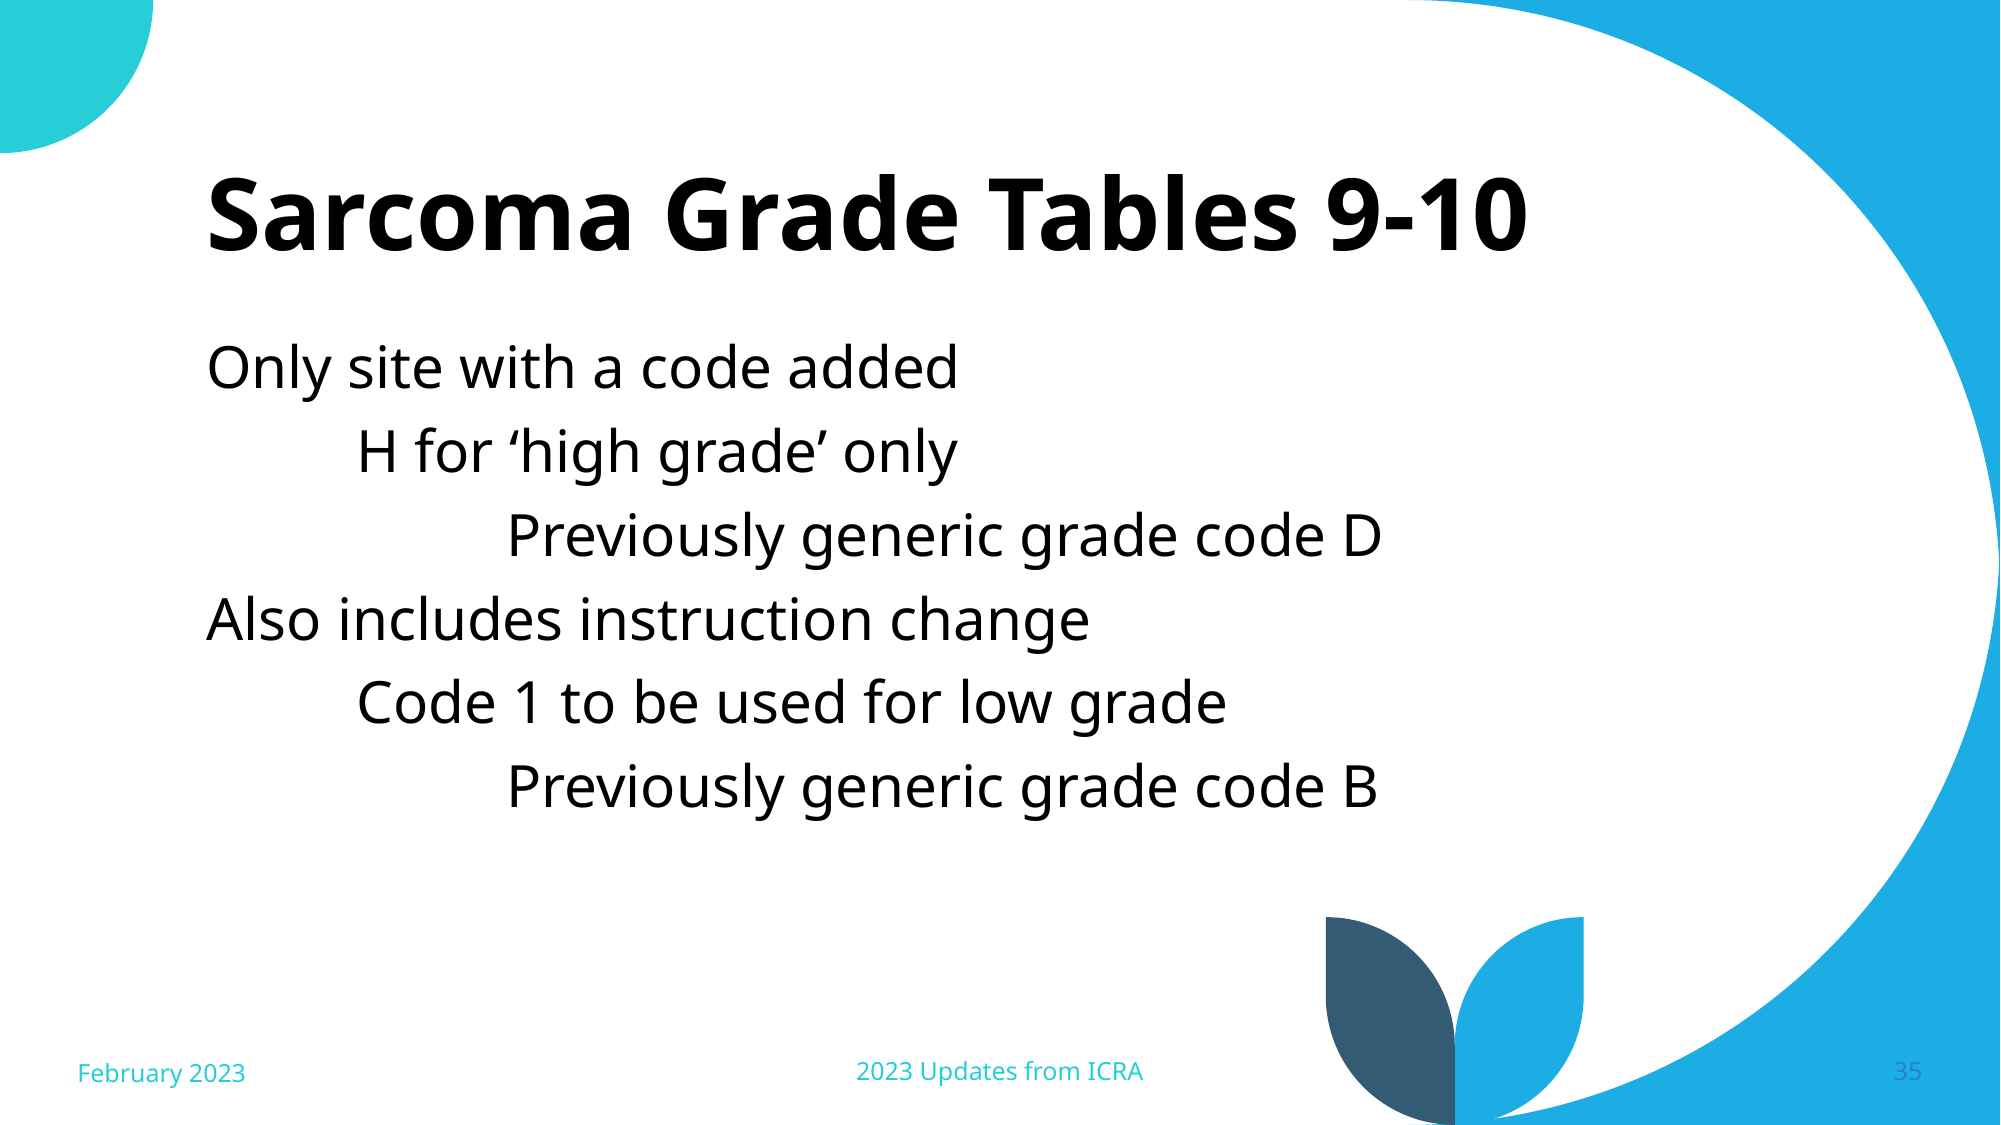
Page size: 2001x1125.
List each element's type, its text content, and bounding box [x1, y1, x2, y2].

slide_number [62, 1042, 513, 1103]
title Sarcoma Grade Tables 9-10 [191, 62, 1796, 280]
list Only site with a code added H for ‘high grade’ only Previously generic grade code D Also includes instruction change Code 1 to be used for low grade Previously generic grade code B [191, 330, 1796, 884]
footer 2023 Updates from ICRA [662, 1042, 1338, 1103]
slide_number 35 [1665, 1042, 1938, 1103]
